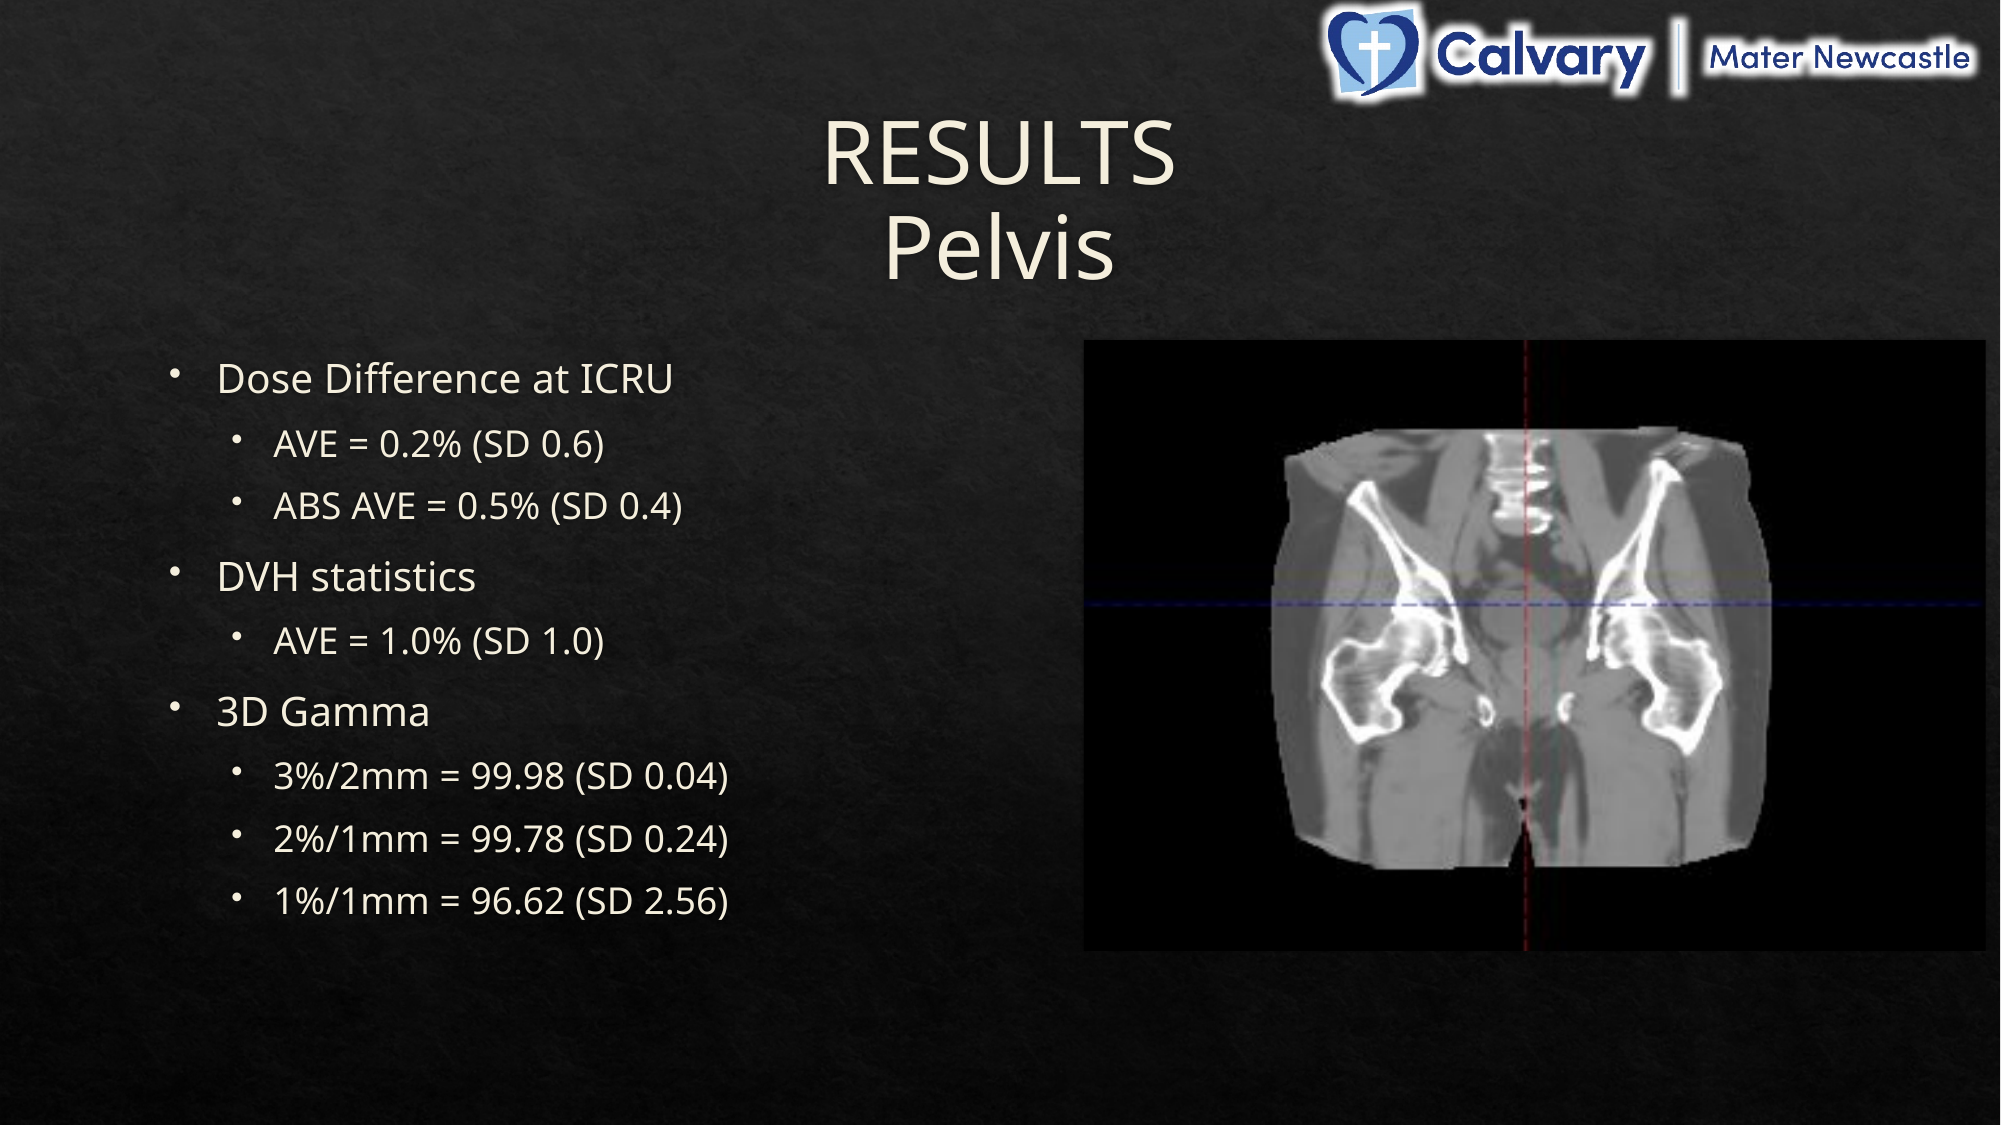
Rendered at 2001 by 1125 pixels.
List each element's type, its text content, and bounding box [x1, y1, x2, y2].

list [1083, 340, 1986, 951]
title RESULTS Pelvis [149, 99, 1849, 307]
picture [1328, 9, 2000, 97]
text_box Dose Difference at ICRU AVE = 0.2% (SD 0.6) ABS AVE = 0.5% (SD 0.4) DVH statistics AVE = 1.0% (SD 1.0) 3D Gamma 3%/2mm = 99.98 (SD 0.04) 2%/1mm = 99.78 (SD 0.24) 1%/1mm = 96.62 (SD 2.56) [149, 340, 947, 935]
